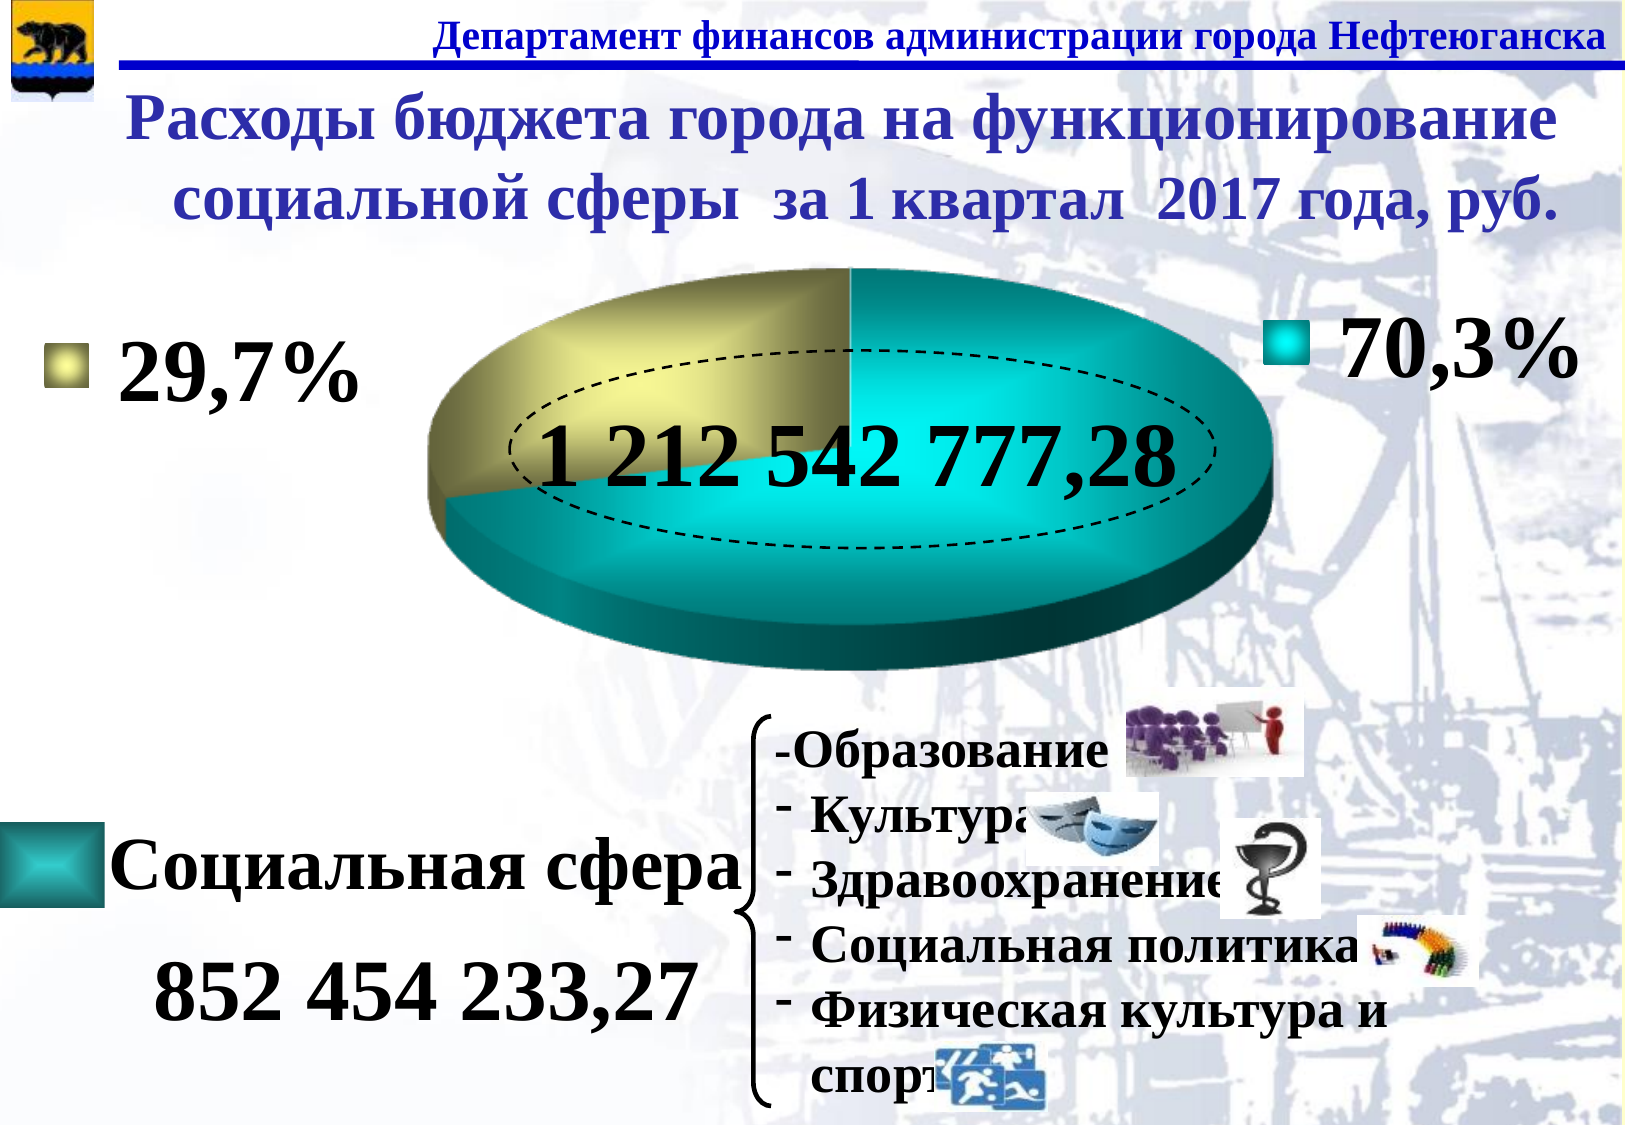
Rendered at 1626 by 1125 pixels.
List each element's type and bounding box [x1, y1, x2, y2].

picture [0, 0, 1622, 1125]
text_box [0, 191, 1607, 685]
text_box [432, 350, 1277, 549]
